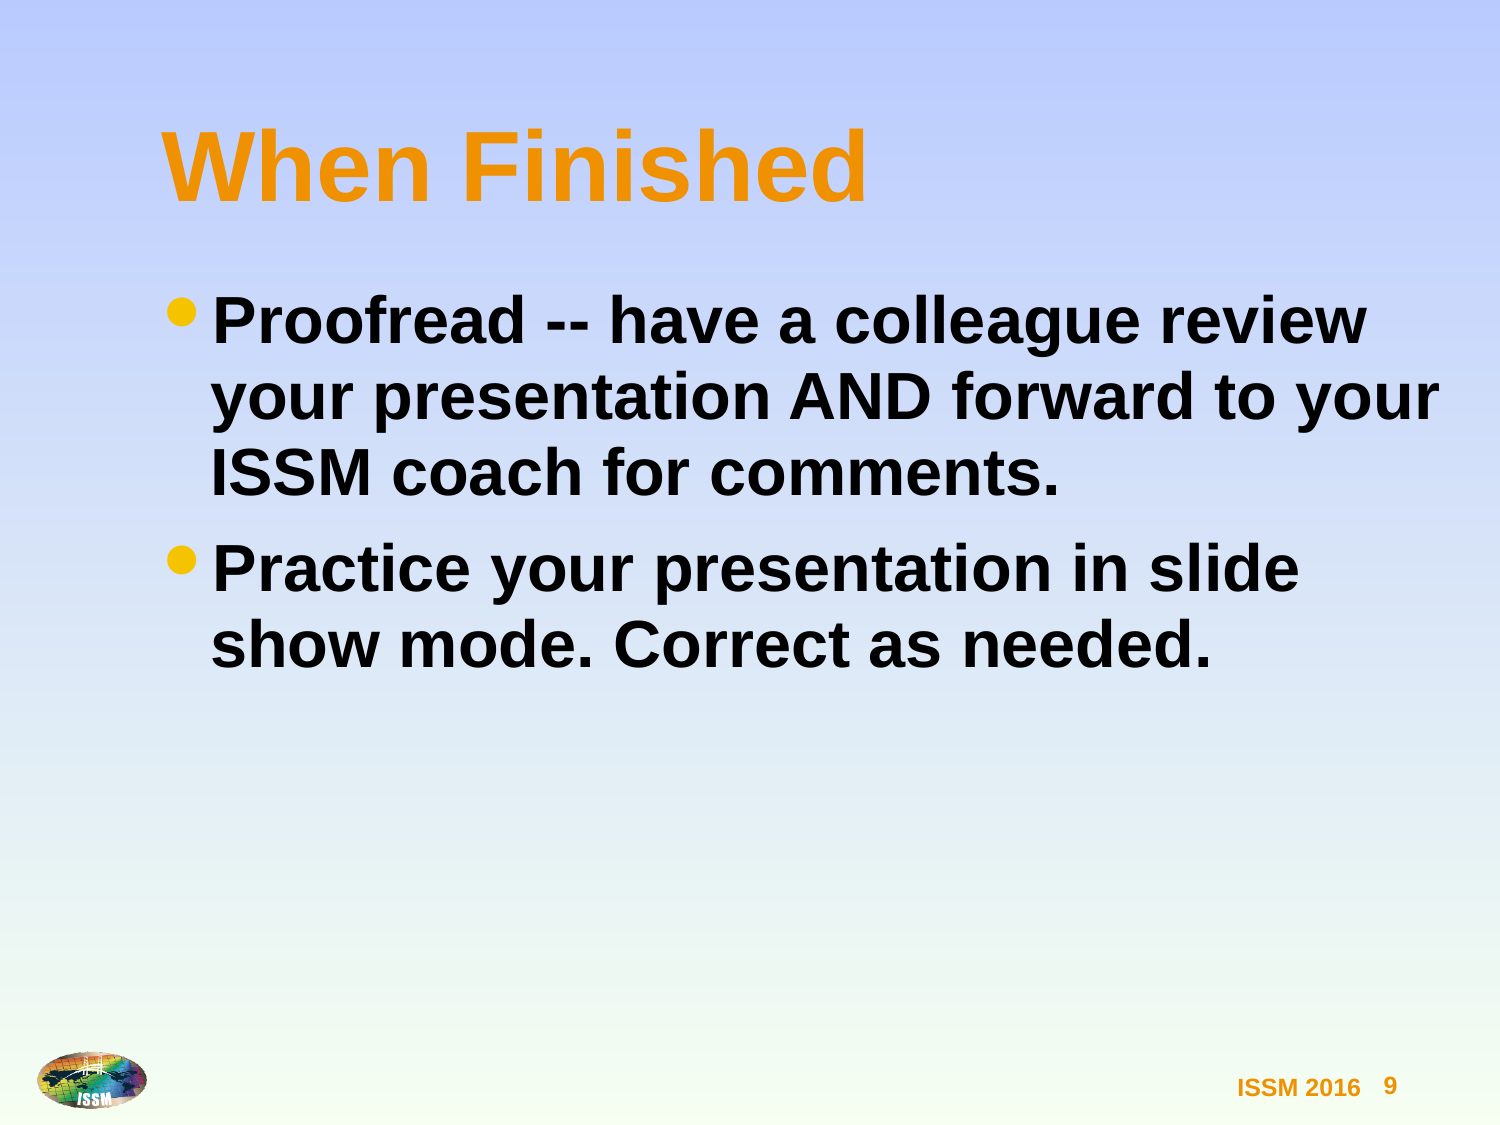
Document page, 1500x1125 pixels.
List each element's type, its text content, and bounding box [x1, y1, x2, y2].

title When Finished [146, 75, 1457, 263]
picture [36, 1051, 147, 1110]
list Proofread -- have a colleague review your presentation AND forward to your ISSM coach for comments. Practice your presentation in slide show mode. Correct as needed. [147, 275, 1460, 1075]
